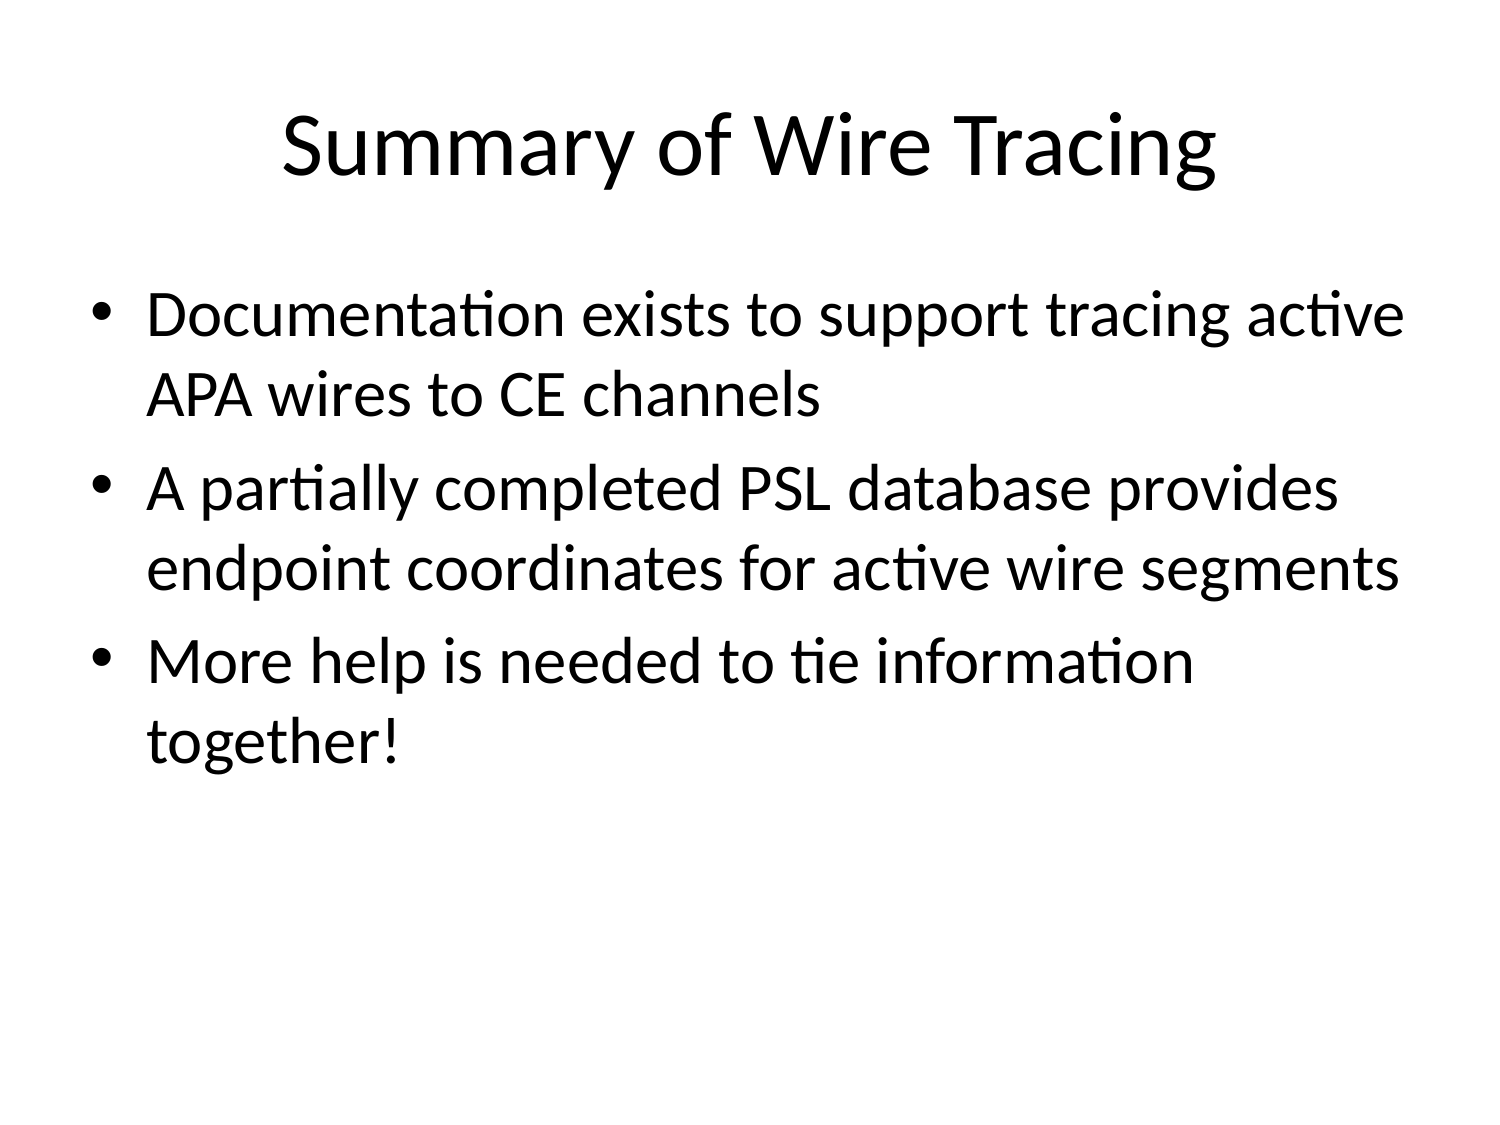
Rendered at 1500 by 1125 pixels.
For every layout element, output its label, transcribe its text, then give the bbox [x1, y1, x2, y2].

title Summary of Wire Tracing [75, 45, 1425, 233]
list Documentation exists to support tracing active APA wires to CE channels A partially completed PSL database provides endpoint coordinates for active wire segments More help is needed to tie information together! [75, 262, 1425, 1005]
